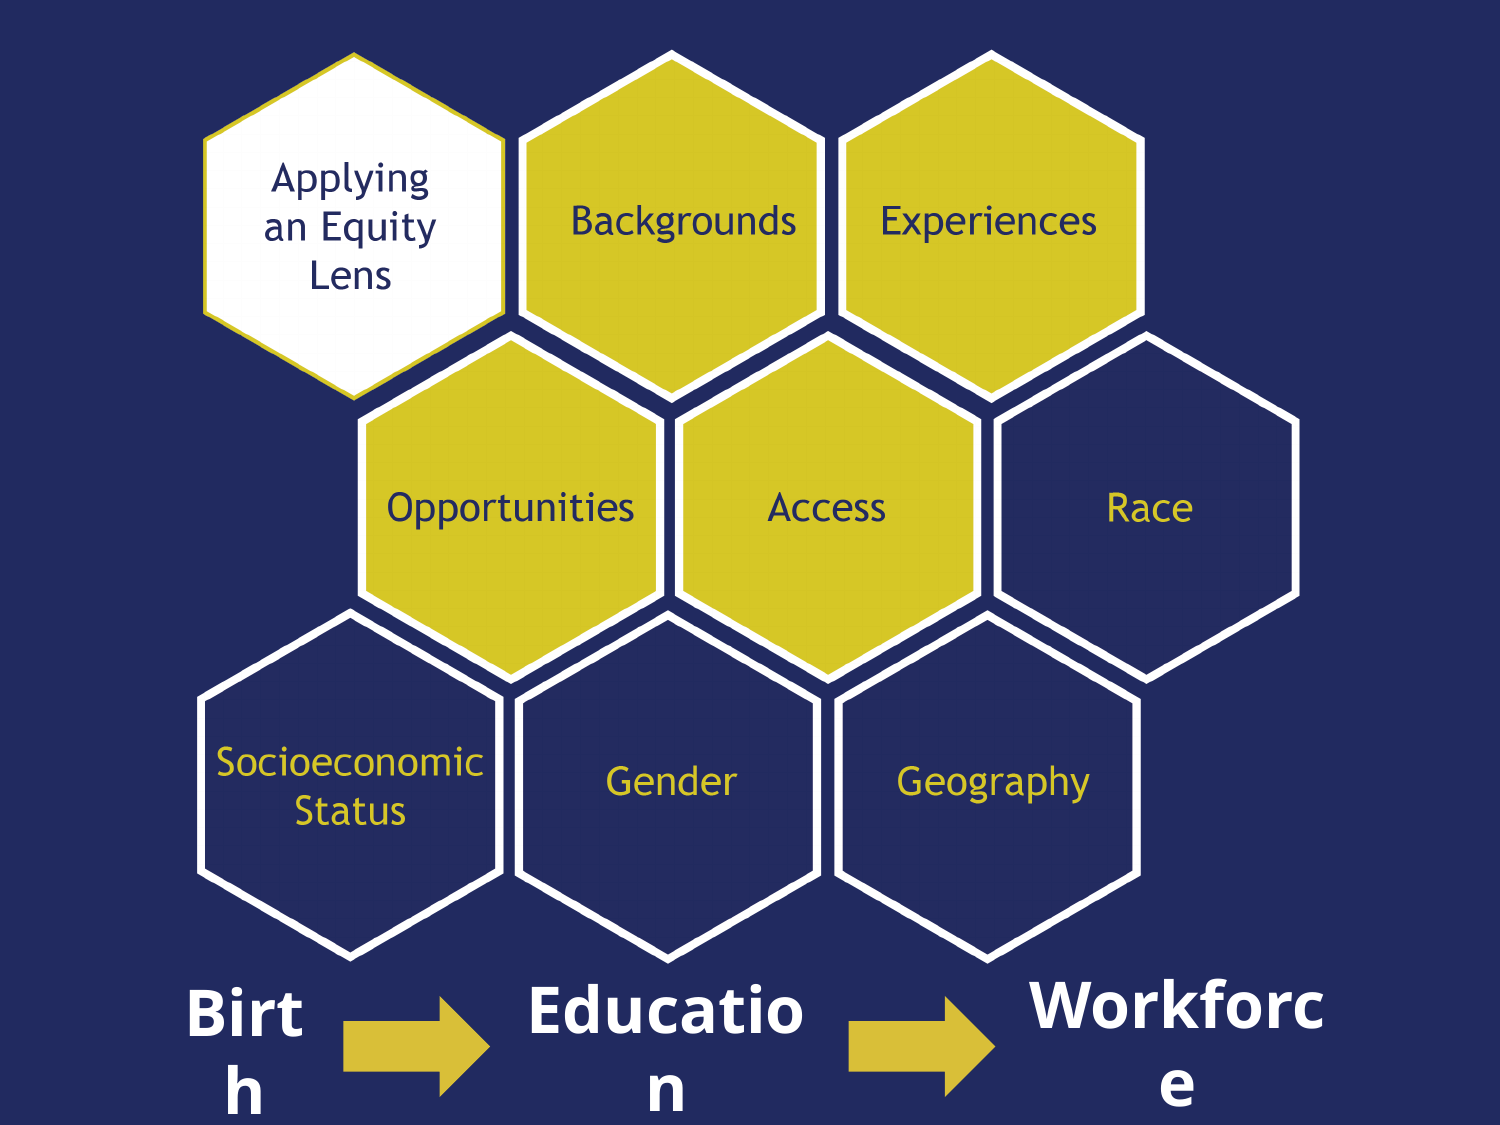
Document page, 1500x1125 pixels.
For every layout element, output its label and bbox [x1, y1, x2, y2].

text_box [157, 999, 1342, 1097]
picture [129, 28, 1371, 999]
